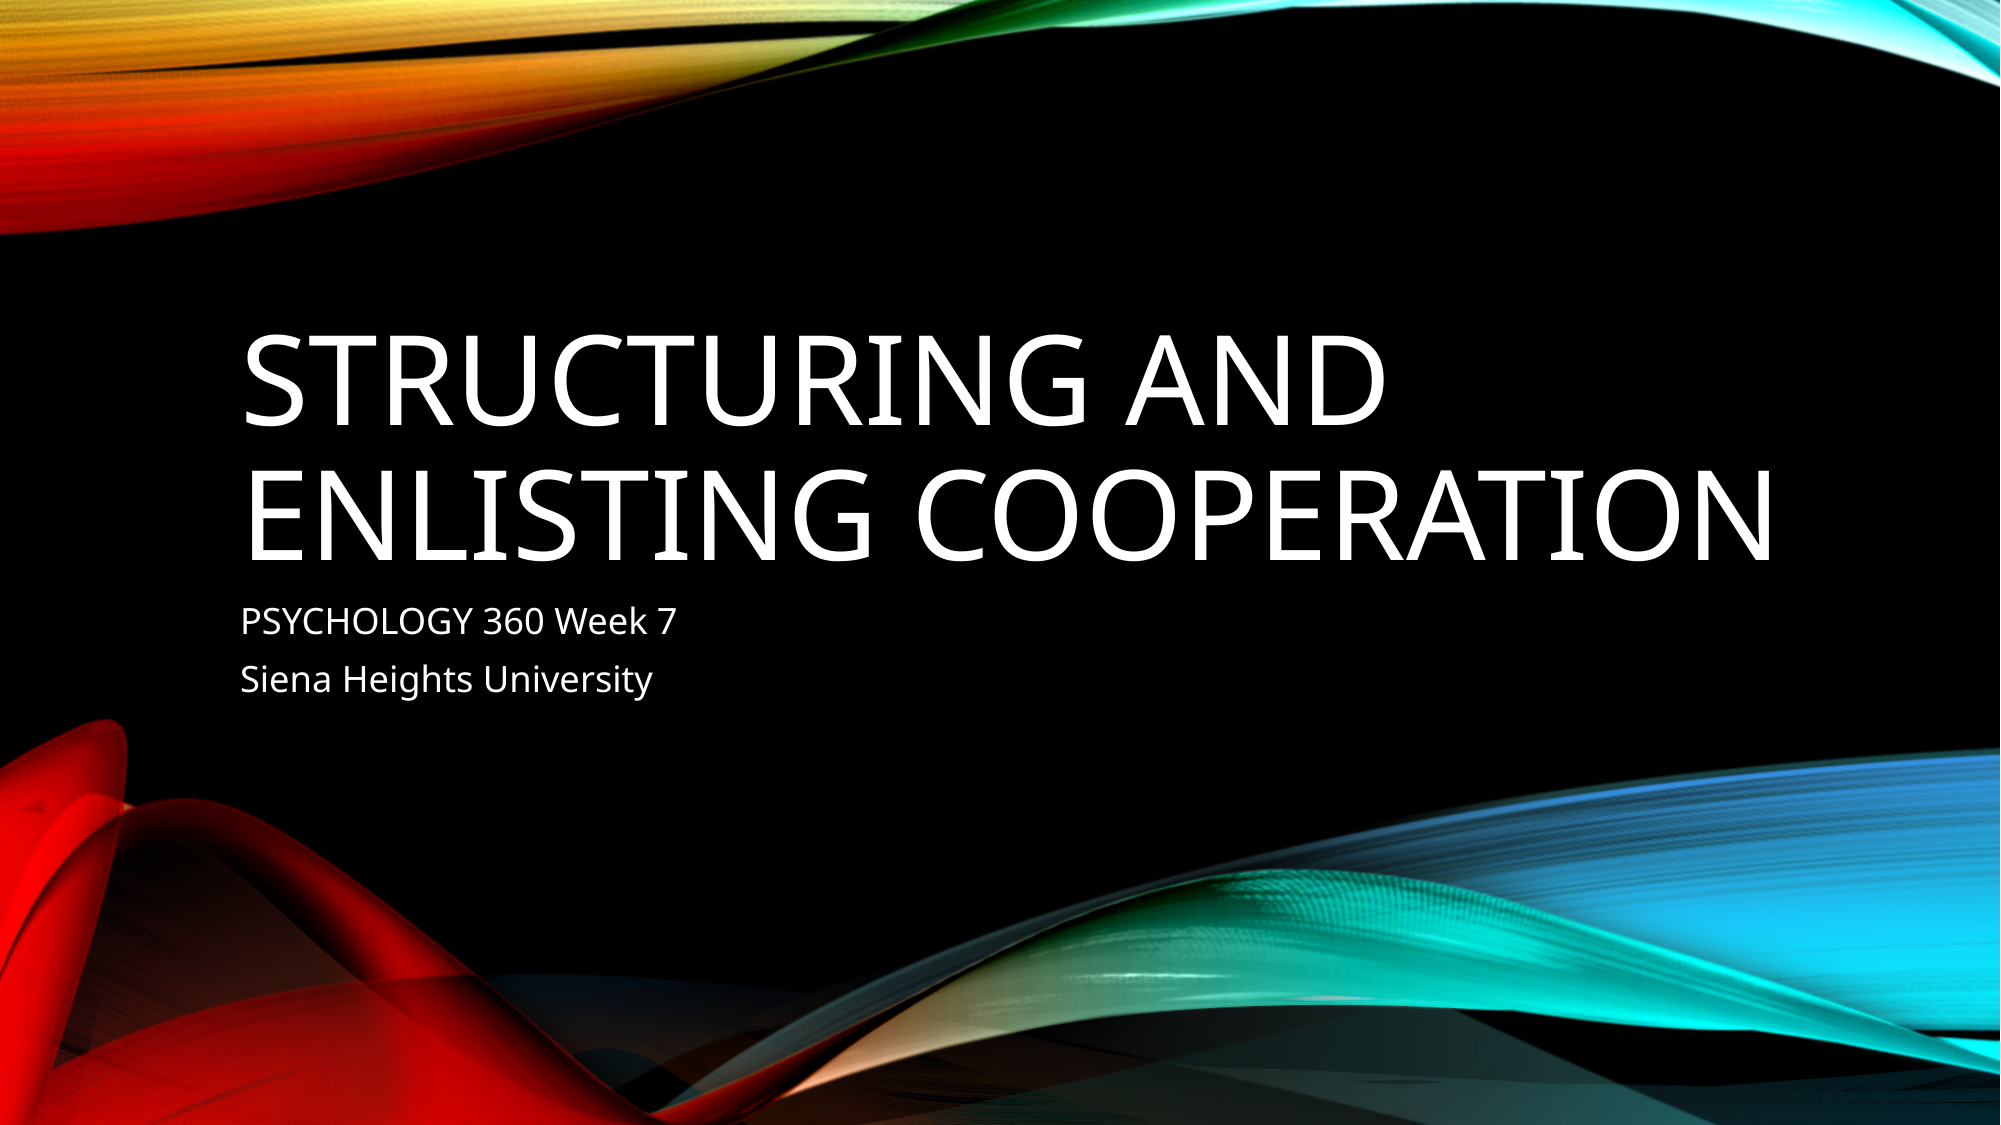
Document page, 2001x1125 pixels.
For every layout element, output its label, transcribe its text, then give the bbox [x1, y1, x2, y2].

picture [0, 717, 2000, 1125]
subtitle PSYCHOLOGY 360 Week 7 Siena Heights University [225, 595, 1775, 709]
picture [0, 0, 2000, 237]
title Structuring and enlisting cooperation [225, 295, 1965, 596]
